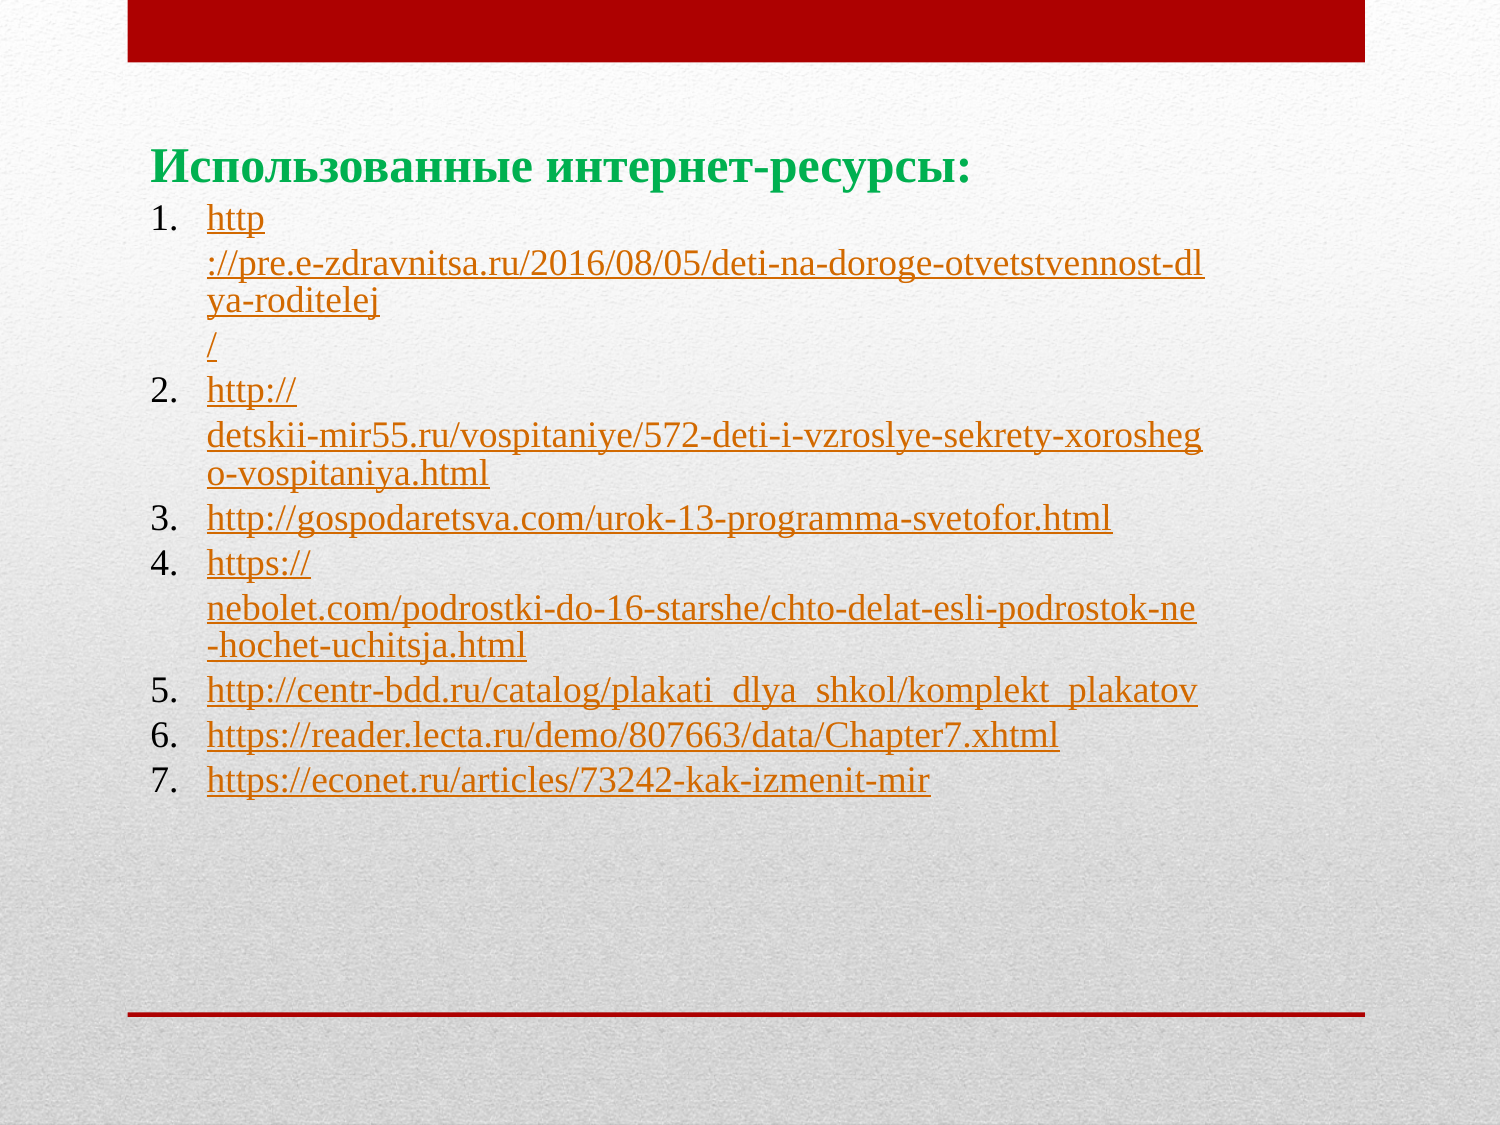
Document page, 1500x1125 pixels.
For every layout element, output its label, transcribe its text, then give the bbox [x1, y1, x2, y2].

text_box Использованные интернет-ресурсы: http://pre.e-zdravnitsa.ru/2016/08/05/deti-na-doroge-otvetstvennost-dlya-roditelej/ http://detskii-mir55.ru/vospitaniye/572-deti-i-vzroslye-sekrety-xoroshego-vospitaniya.html http://gospodaretsva.com/urok-13-programma-svetofor.html https://nebolet.com/podrostki-do-16-starshe/chto-delat-esli-podrostok-ne-hochet-uchitsja.html http://centr-bdd.ru/catalog/plakati_dlya_shkol/komplekt_plakatov https://reader.lecta.ru/demo/807663/data/Chapter7.xhtml https://econet.ru/articles/73242-kak-izmenit-mir [135, 125, 1223, 966]
